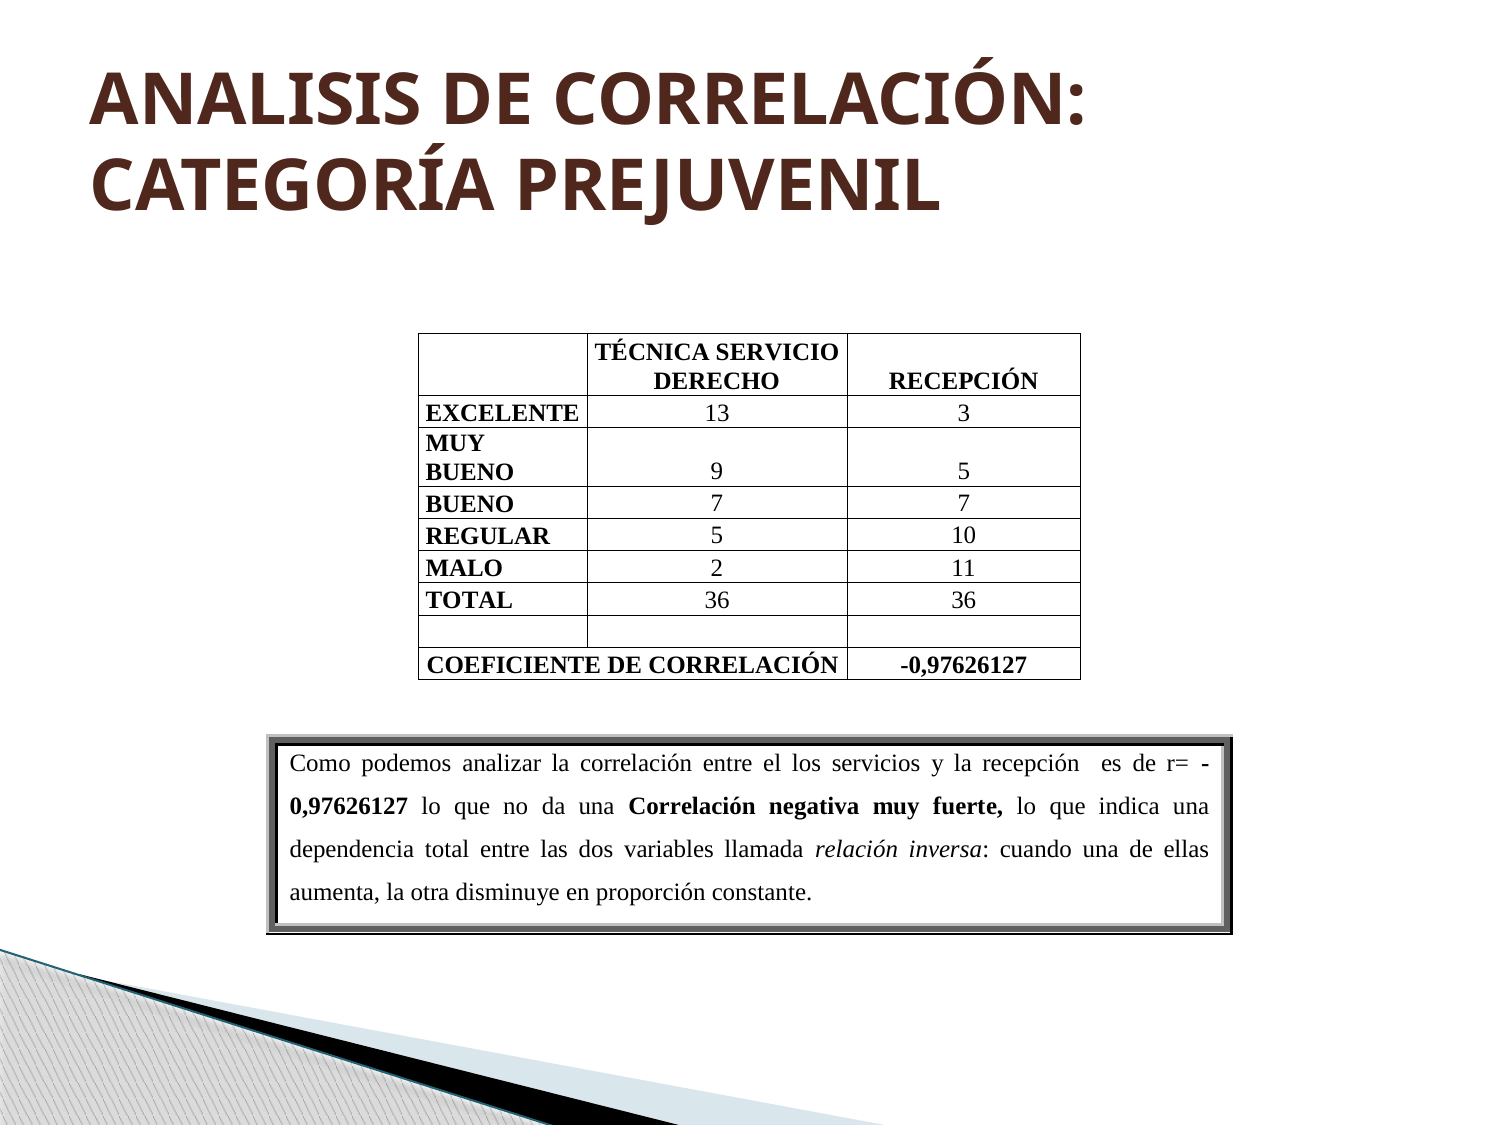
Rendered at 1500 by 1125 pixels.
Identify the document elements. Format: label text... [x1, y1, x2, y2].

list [265, 279, 1235, 950]
title ANALISIS DE CORRELACIÓN: CATEGORÍA PREJUVENIL [75, 45, 1425, 233]
